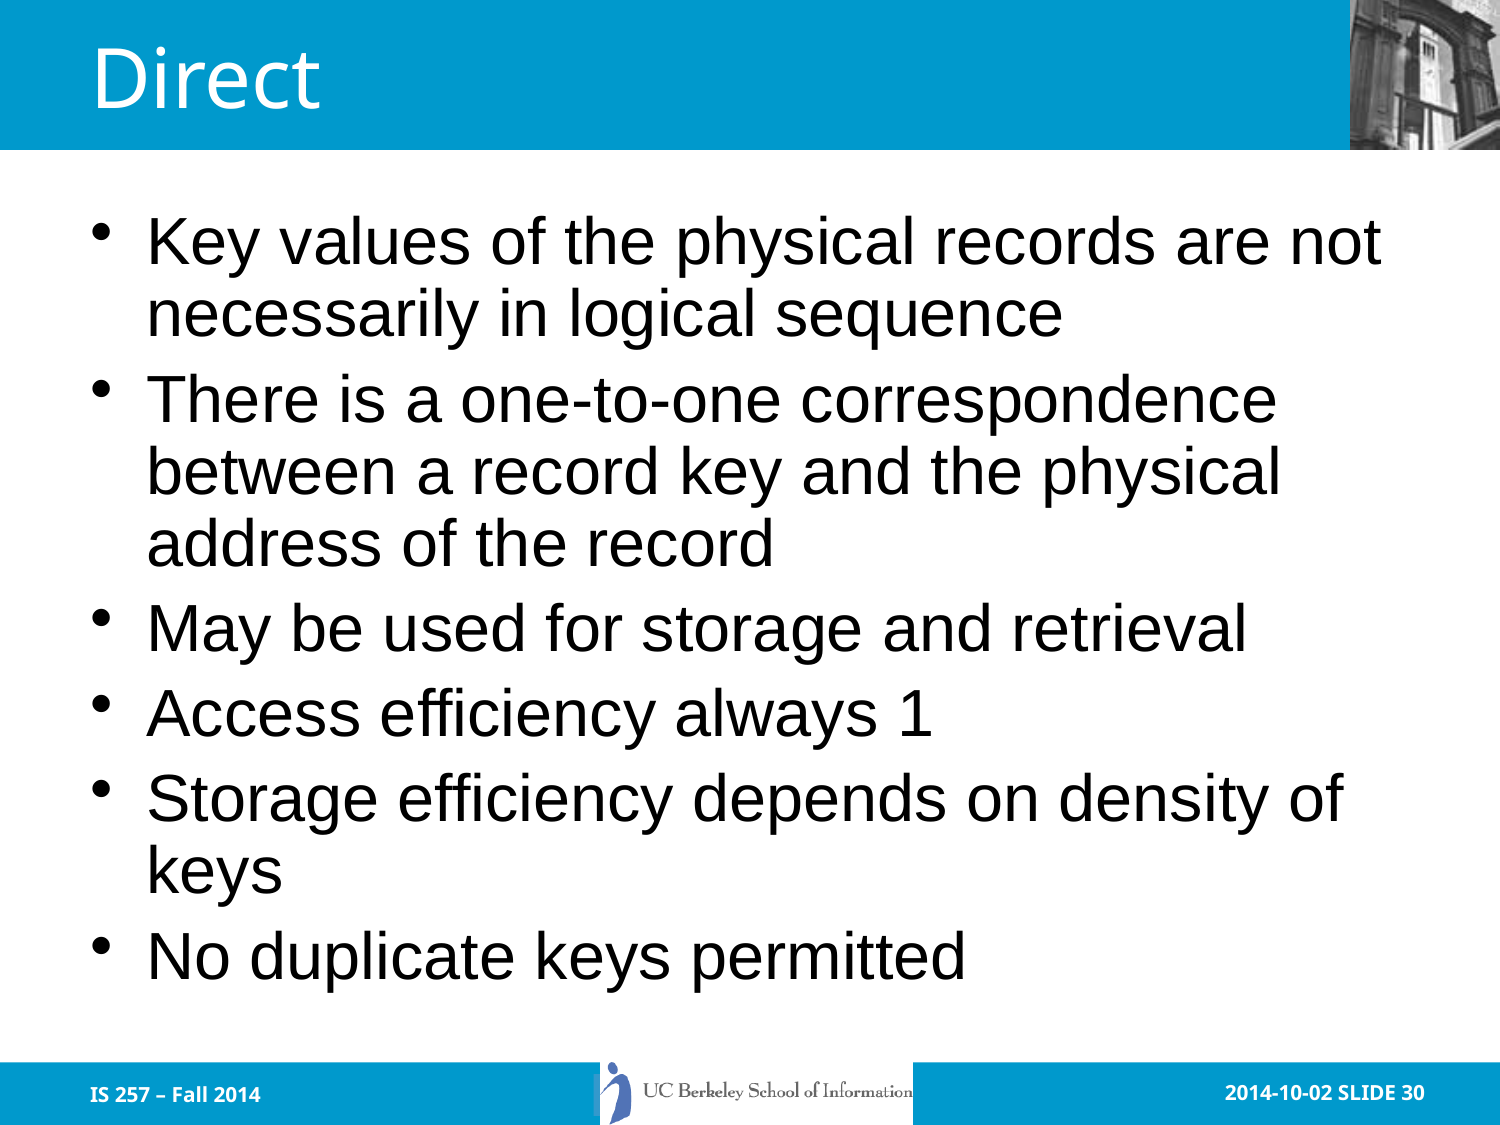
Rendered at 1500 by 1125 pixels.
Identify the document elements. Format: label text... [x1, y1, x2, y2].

slide_number IS 257 – Fall 2014 [75, 1062, 388, 1125]
picture [1351, 0, 1500, 150]
picture [594, 1062, 912, 1125]
list Key values of the physical records are not necessarily in logical sequence There is a one-to-one correspondence between a record key and the physical address of the record May be used for storage and retrieval Access efficiency always 1 Storage efficiency depends on density of keys No duplicate keys permitted [75, 200, 1425, 1013]
title Direct [75, 0, 1350, 150]
